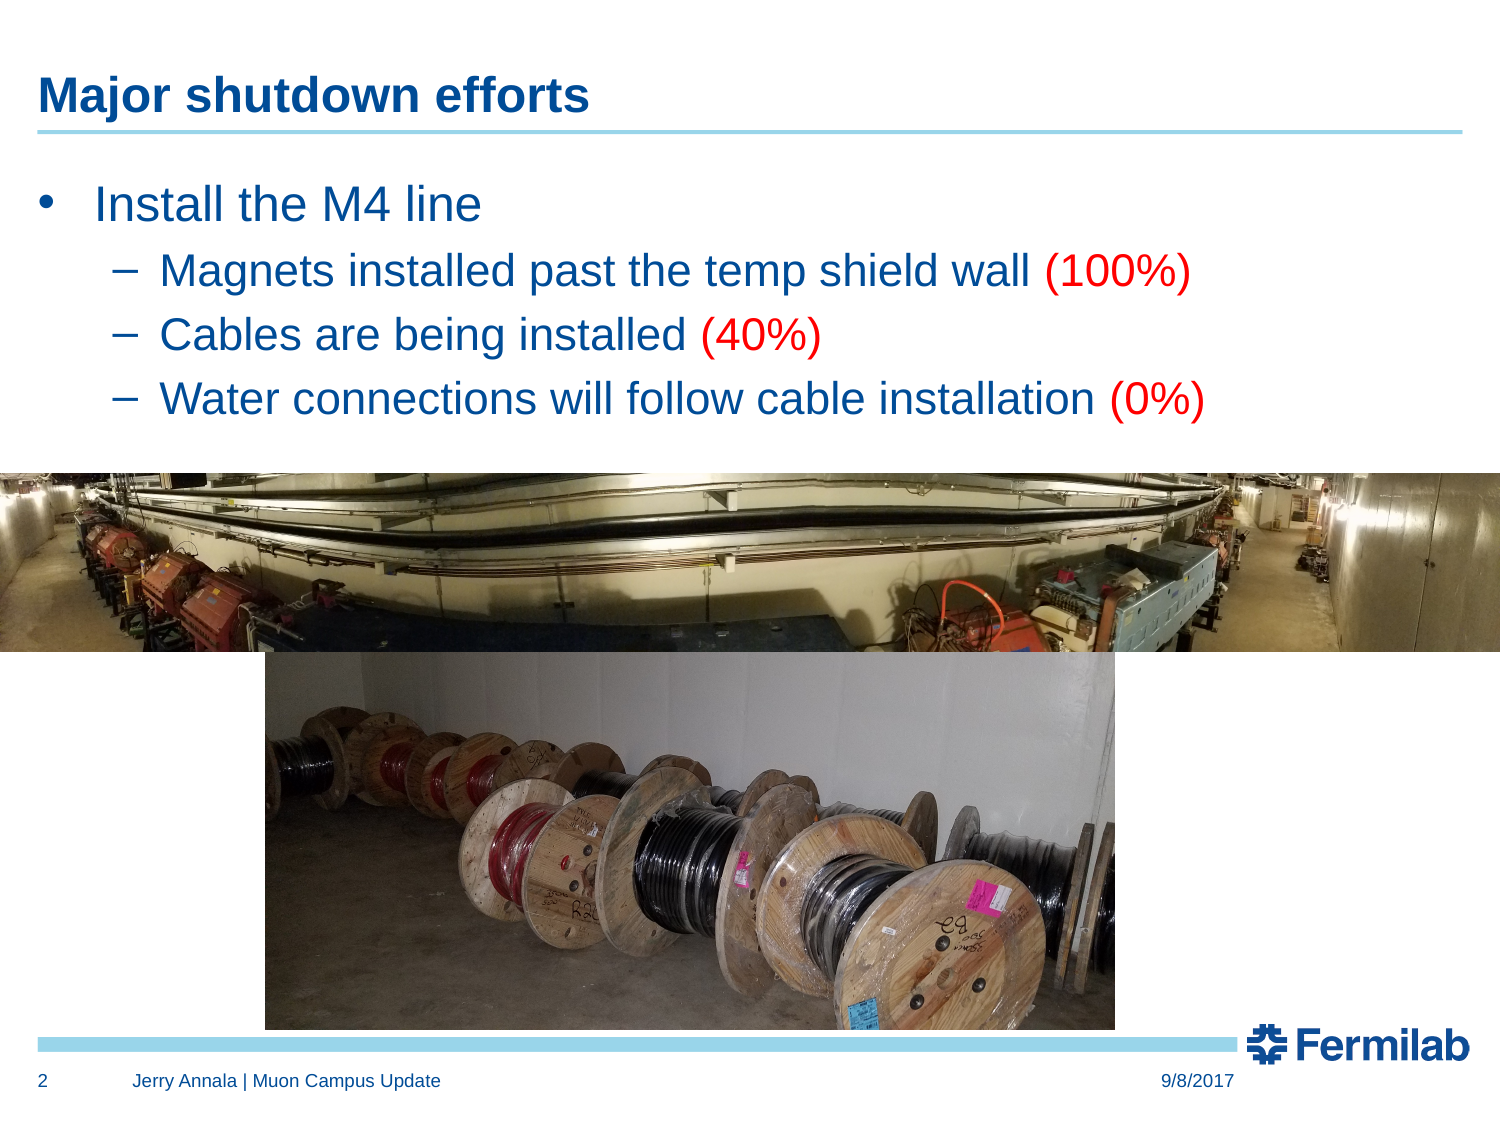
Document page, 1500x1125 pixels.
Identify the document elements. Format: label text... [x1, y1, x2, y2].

footer Jerry Annala | Muon Campus Update [132, 1068, 1014, 1109]
slide_number 2 [37, 1068, 111, 1109]
picture [0, 0, 1500, 1125]
title Major shutdown efforts [37, 16, 1463, 123]
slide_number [1058, 1068, 1235, 1109]
list Install the M4 line Magnets installed past the temp shield wall (100%) Cables are being installed (40%) Water connections will follow cable installation (0%) [37, 171, 1461, 440]
